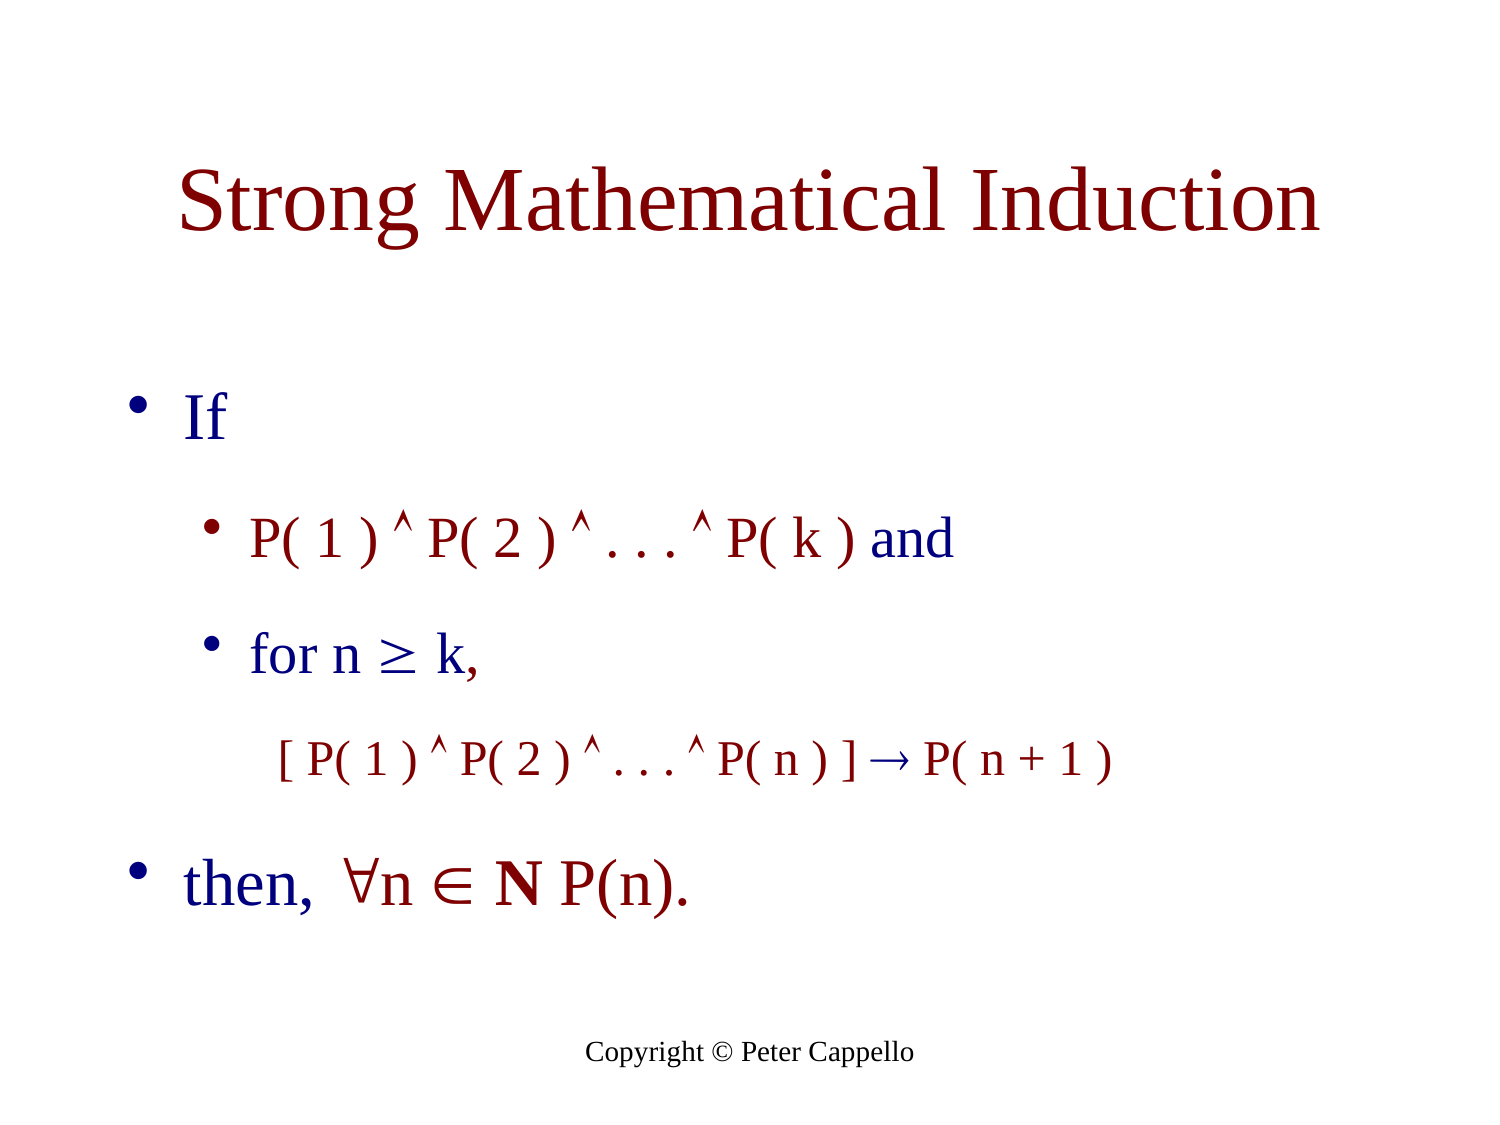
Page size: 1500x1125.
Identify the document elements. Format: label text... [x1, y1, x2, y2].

title Strong Mathematical Induction [112, 99, 1388, 288]
footer Copyright © Peter Cappello [512, 1025, 988, 1100]
list If P( 1 )  P( 2 )  . . .  P( k ) and for n  k, [ P( 1 )  P( 2 )  . . .  P( n ) ]  P( n + 1 ) then, n  N P(n). [112, 324, 1388, 1000]
